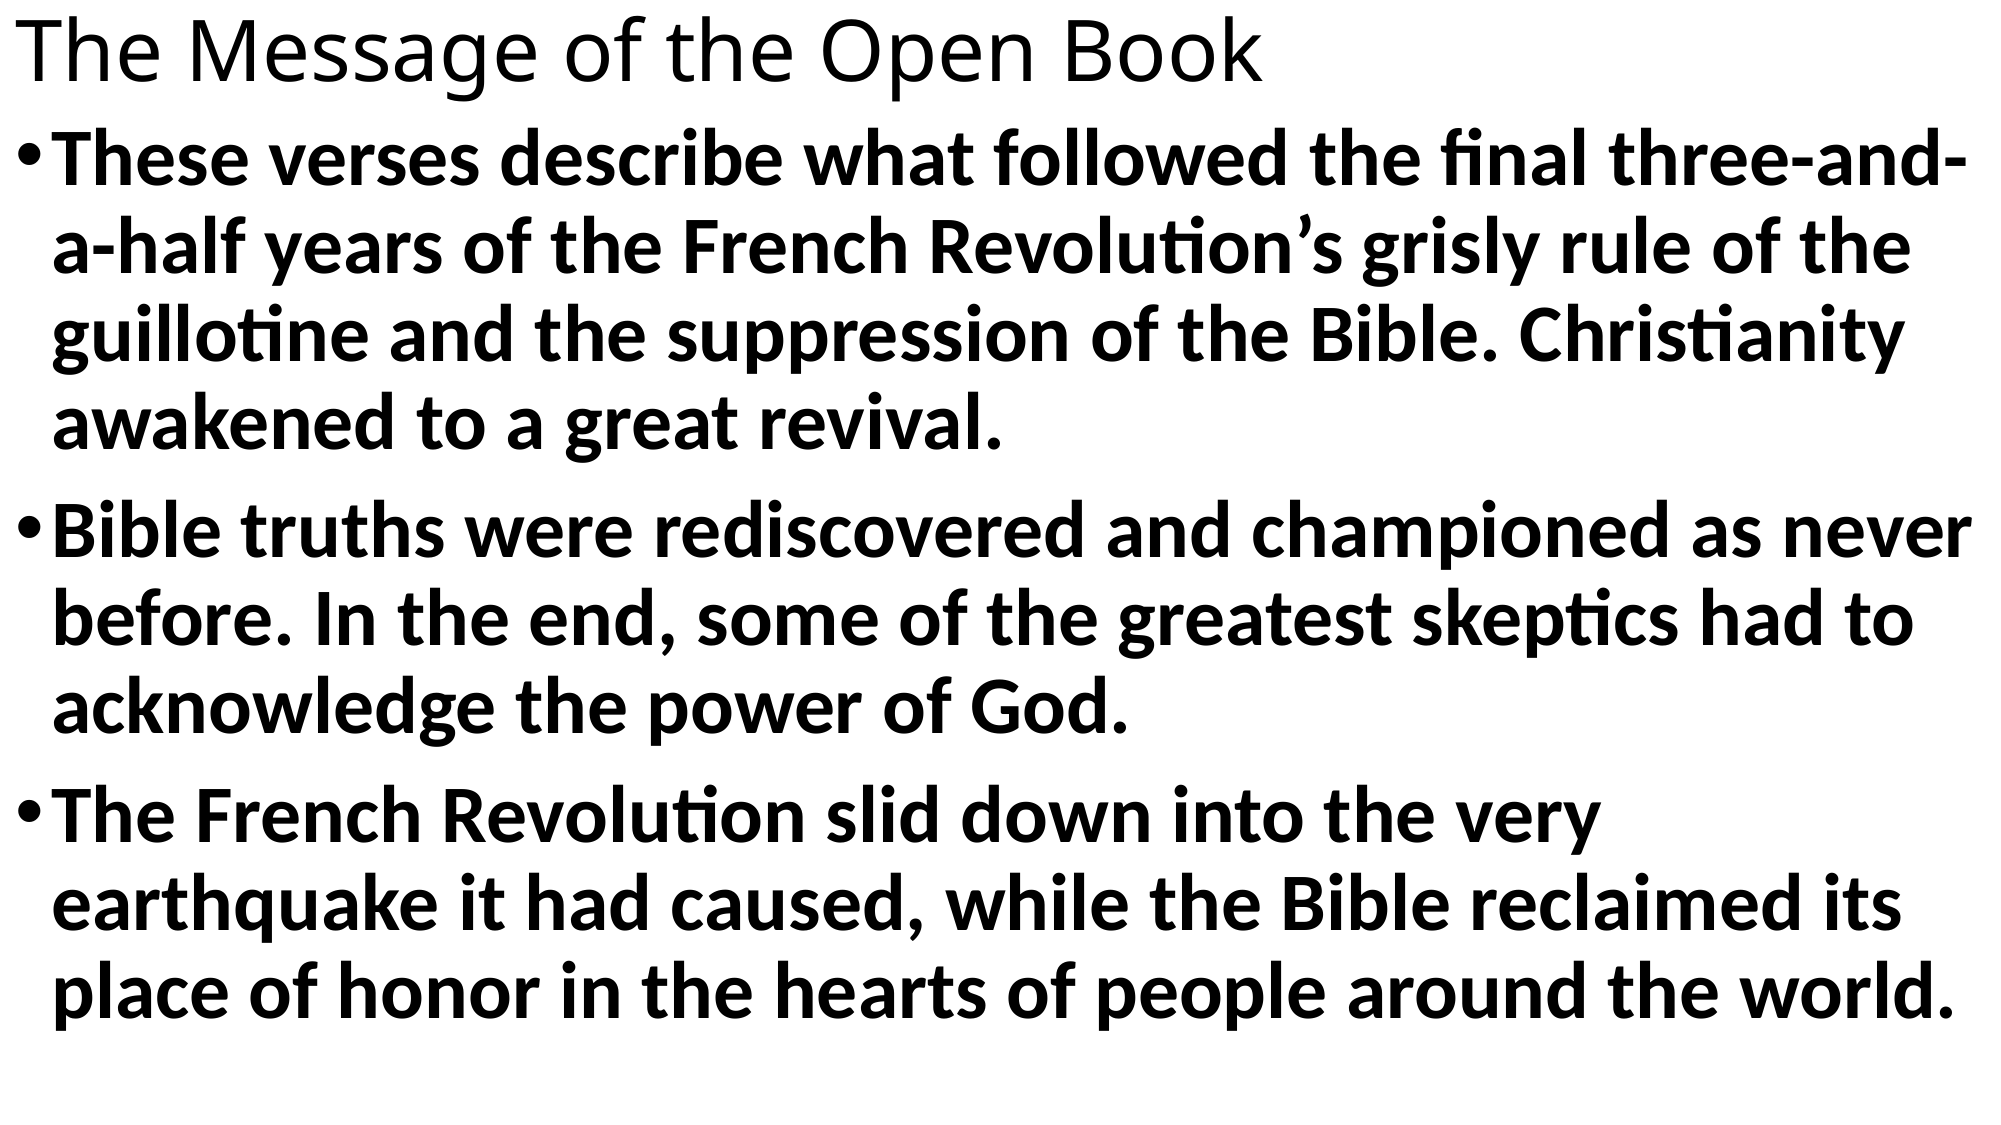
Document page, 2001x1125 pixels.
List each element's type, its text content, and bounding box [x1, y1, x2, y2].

title The Message of the Open Book [0, 0, 2000, 107]
list These verses describe what followed the final three-and-a-half years of the French Revolution’s grisly rule of the guillotine and the suppression of the Bible. Christianity awakened to a great revival. Bible truths were rediscovered and championed as never before. In the end, some of the greatest skeptics had to acknowledge the power of God. The French Revolution slid down into the very earthquake it had caused, while the Bible reclaimed its place of honor in the hearts of people around the world. [0, 107, 2000, 1125]
